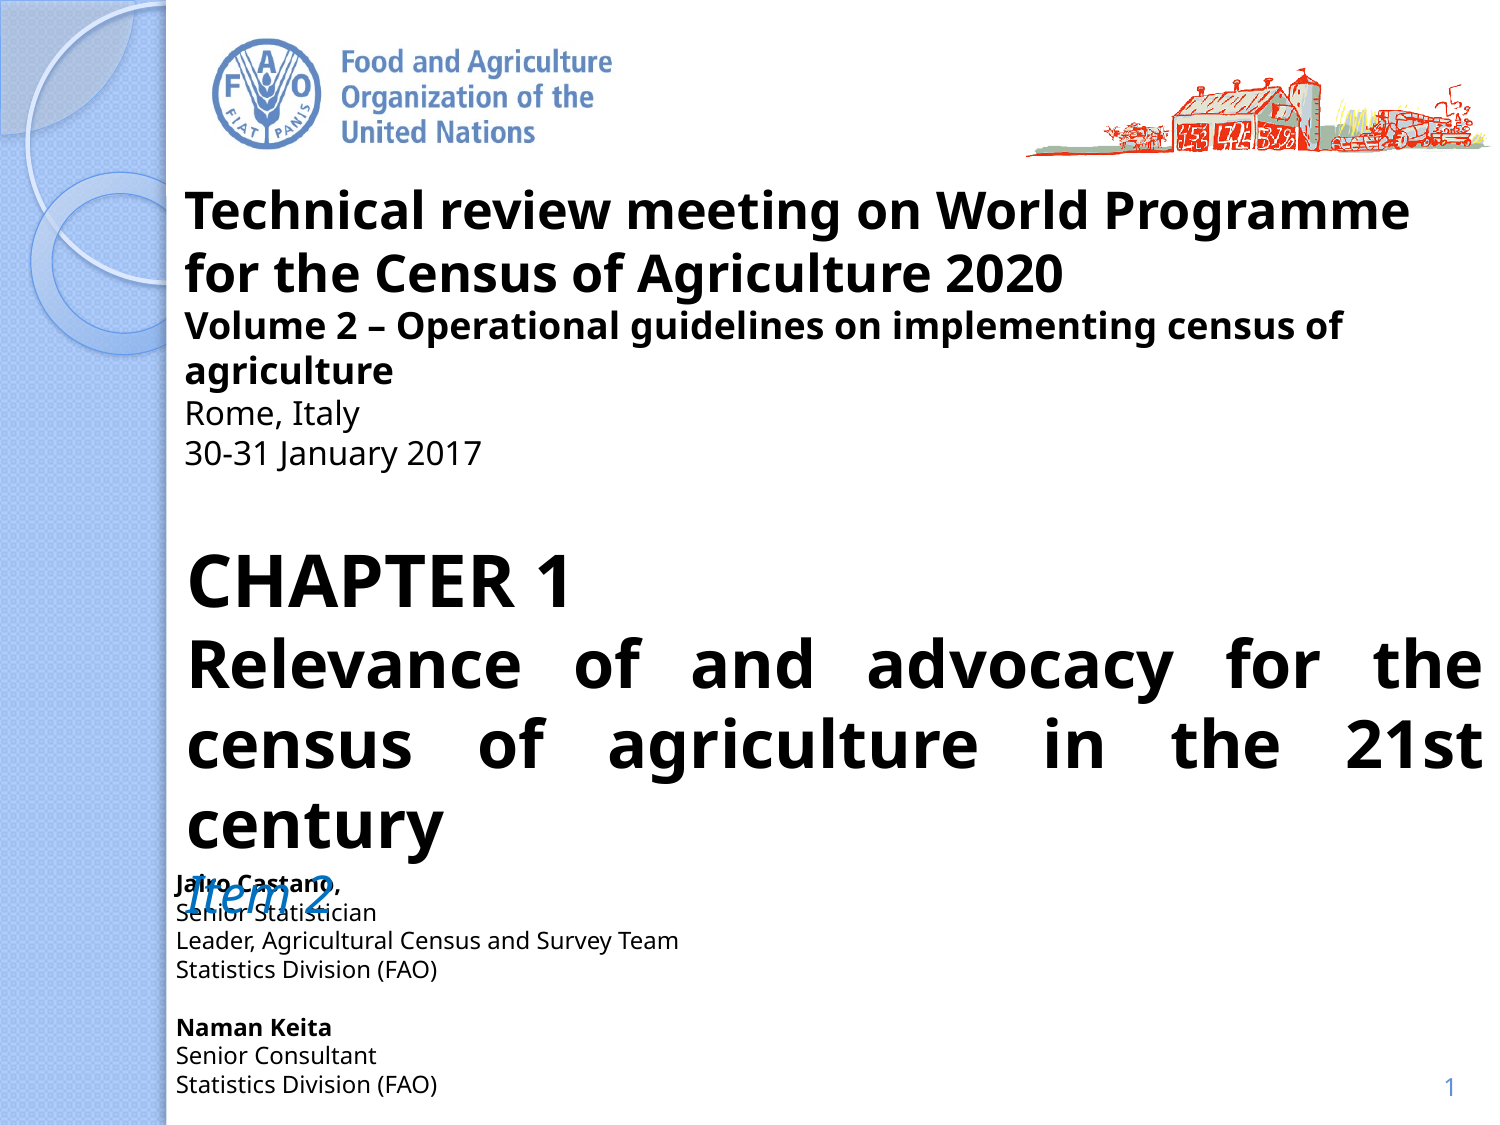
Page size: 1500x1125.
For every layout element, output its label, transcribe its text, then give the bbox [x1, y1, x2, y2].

slide_number 1 [1413, 1034, 1488, 1113]
picture [166, 0, 656, 196]
text_box CHAPTER 1 Relevance of and advocacy for the census of agriculture in the 21st century Item 2 [171, 527, 1500, 932]
text_box Technical review meeting on World Programme for the Census of Agriculture 2020 Volume 2 – Operational guidelines on implementing census of agriculture Rome, Italy 30-31 January 2017 [169, 172, 1459, 480]
text_box Jairo Castano, Senior Statistician Leader, Agricultural Census and Survey Team Statistics Division (FAO) Naman Keita Senior Consultant Statistics Division (FAO) [160, 857, 1435, 1106]
picture [998, 0, 1500, 169]
